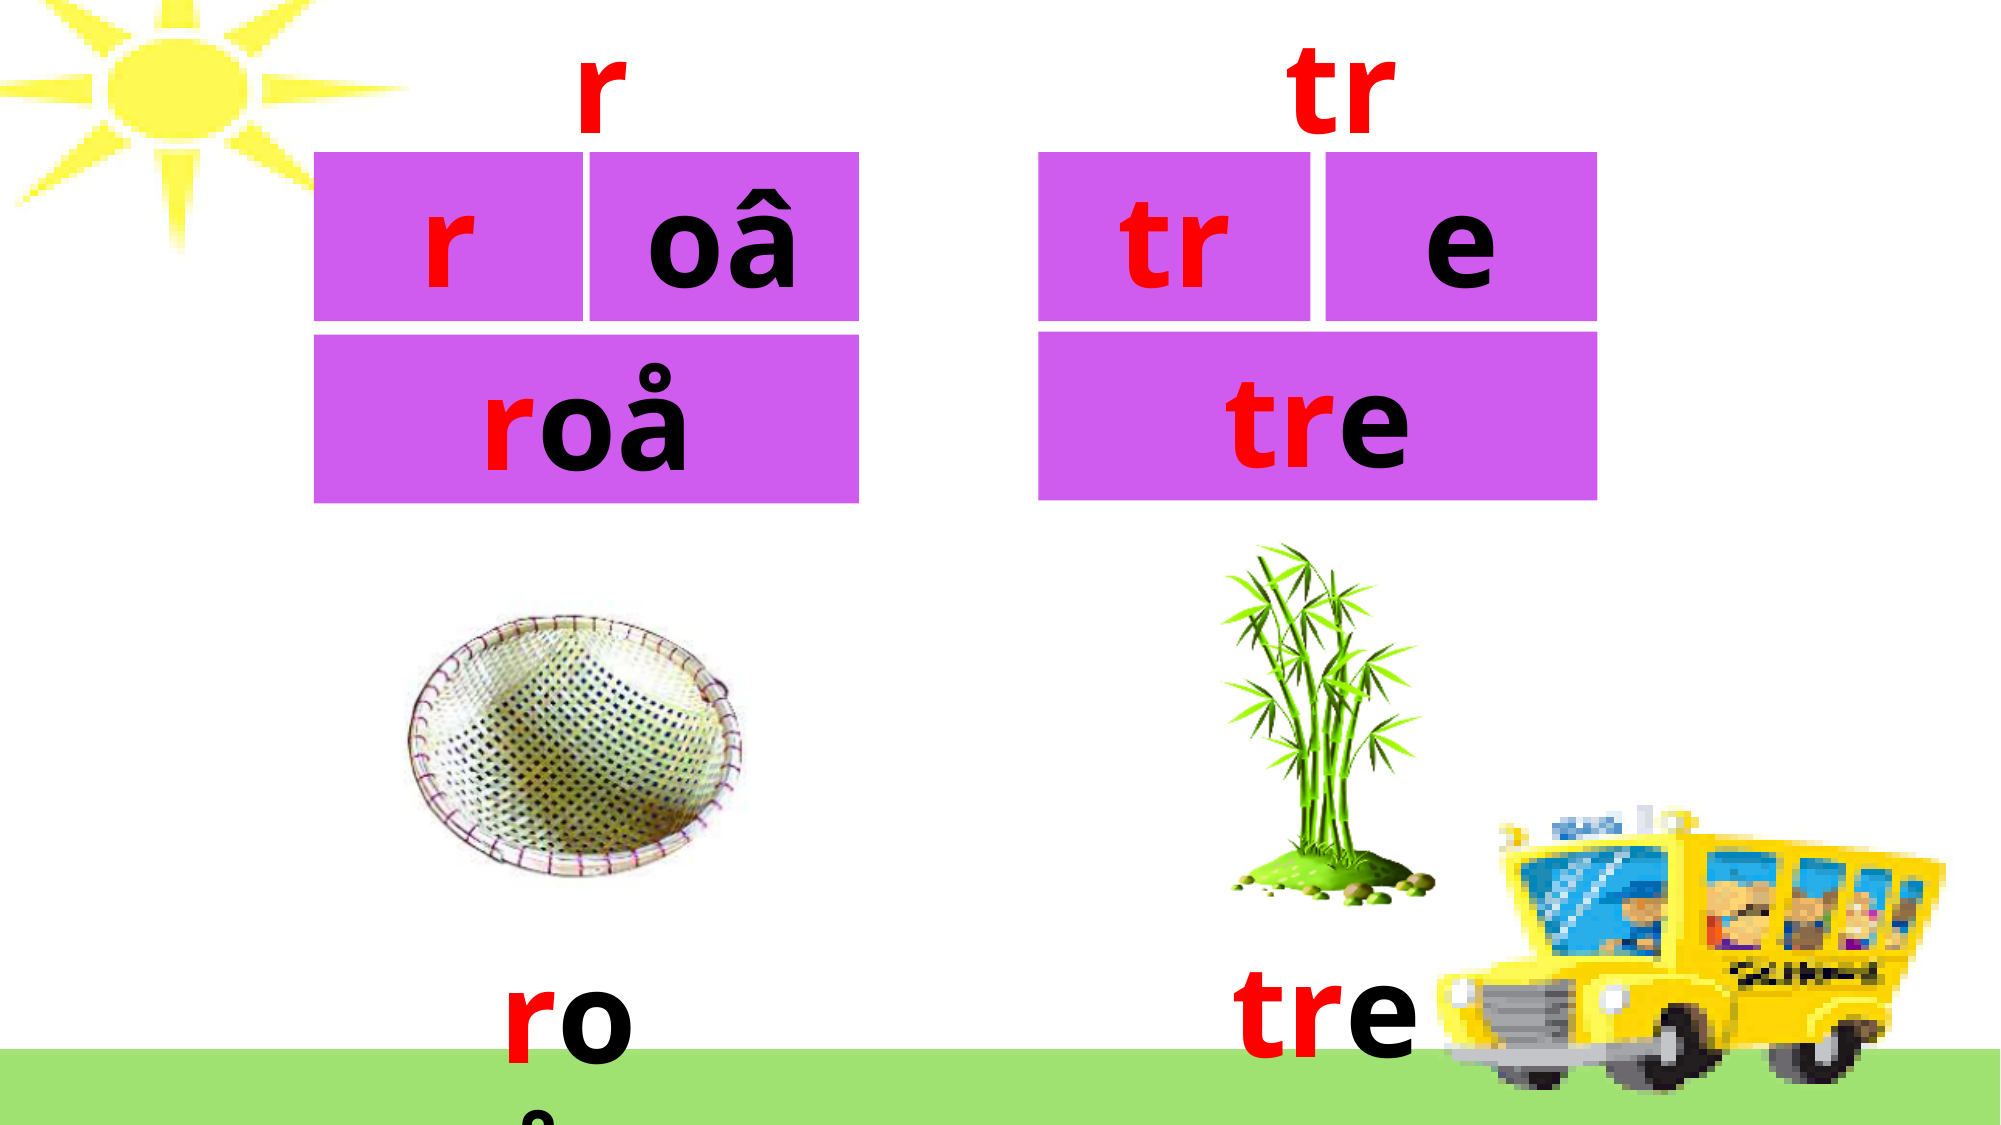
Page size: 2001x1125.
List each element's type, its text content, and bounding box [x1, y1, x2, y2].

picture [0, 0, 2001, 1125]
text_box tr [1269, 0, 1514, 167]
text_box roå [484, 928, 682, 1125]
text_box r [313, 152, 583, 322]
text_box tre [1216, 921, 1514, 1091]
text_box oâ [589, 152, 859, 322]
text_box tre [1038, 331, 1598, 501]
text_box e [1325, 152, 1598, 322]
text_box tr [1038, 152, 1311, 322]
text_box roå [313, 334, 859, 504]
text_box r [556, 0, 763, 167]
